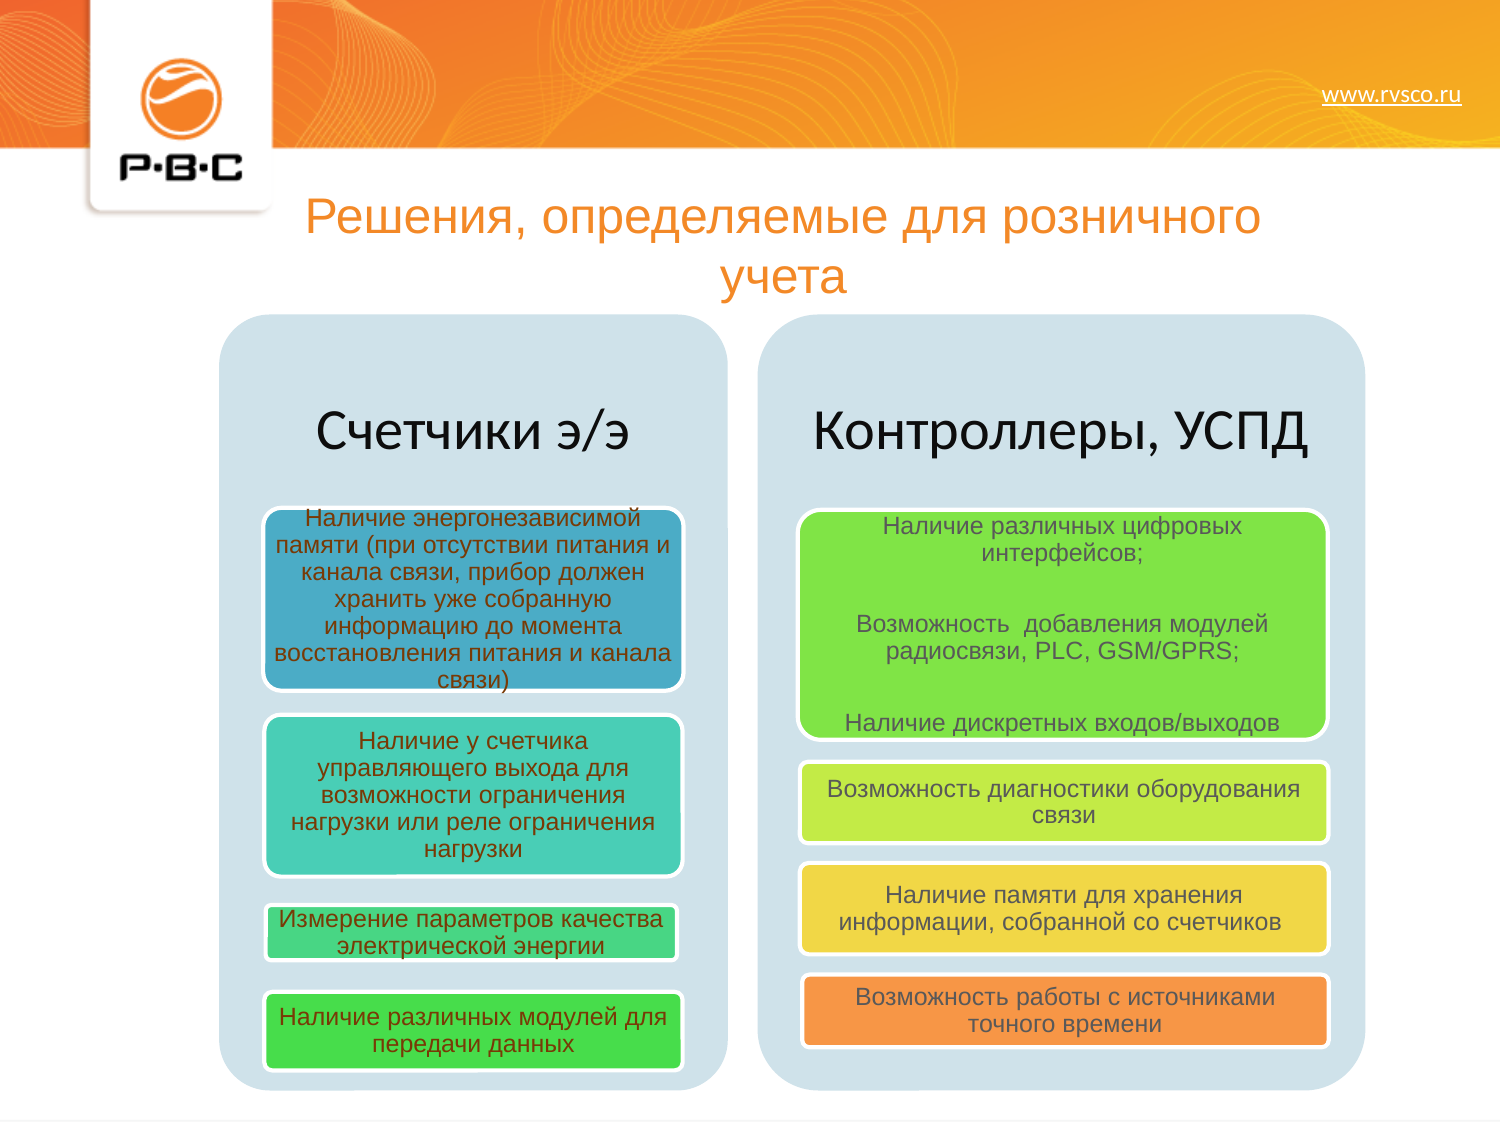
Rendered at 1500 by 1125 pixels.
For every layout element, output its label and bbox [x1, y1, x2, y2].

text_box [218, 314, 1396, 1091]
picture [0, 0, 1500, 1125]
